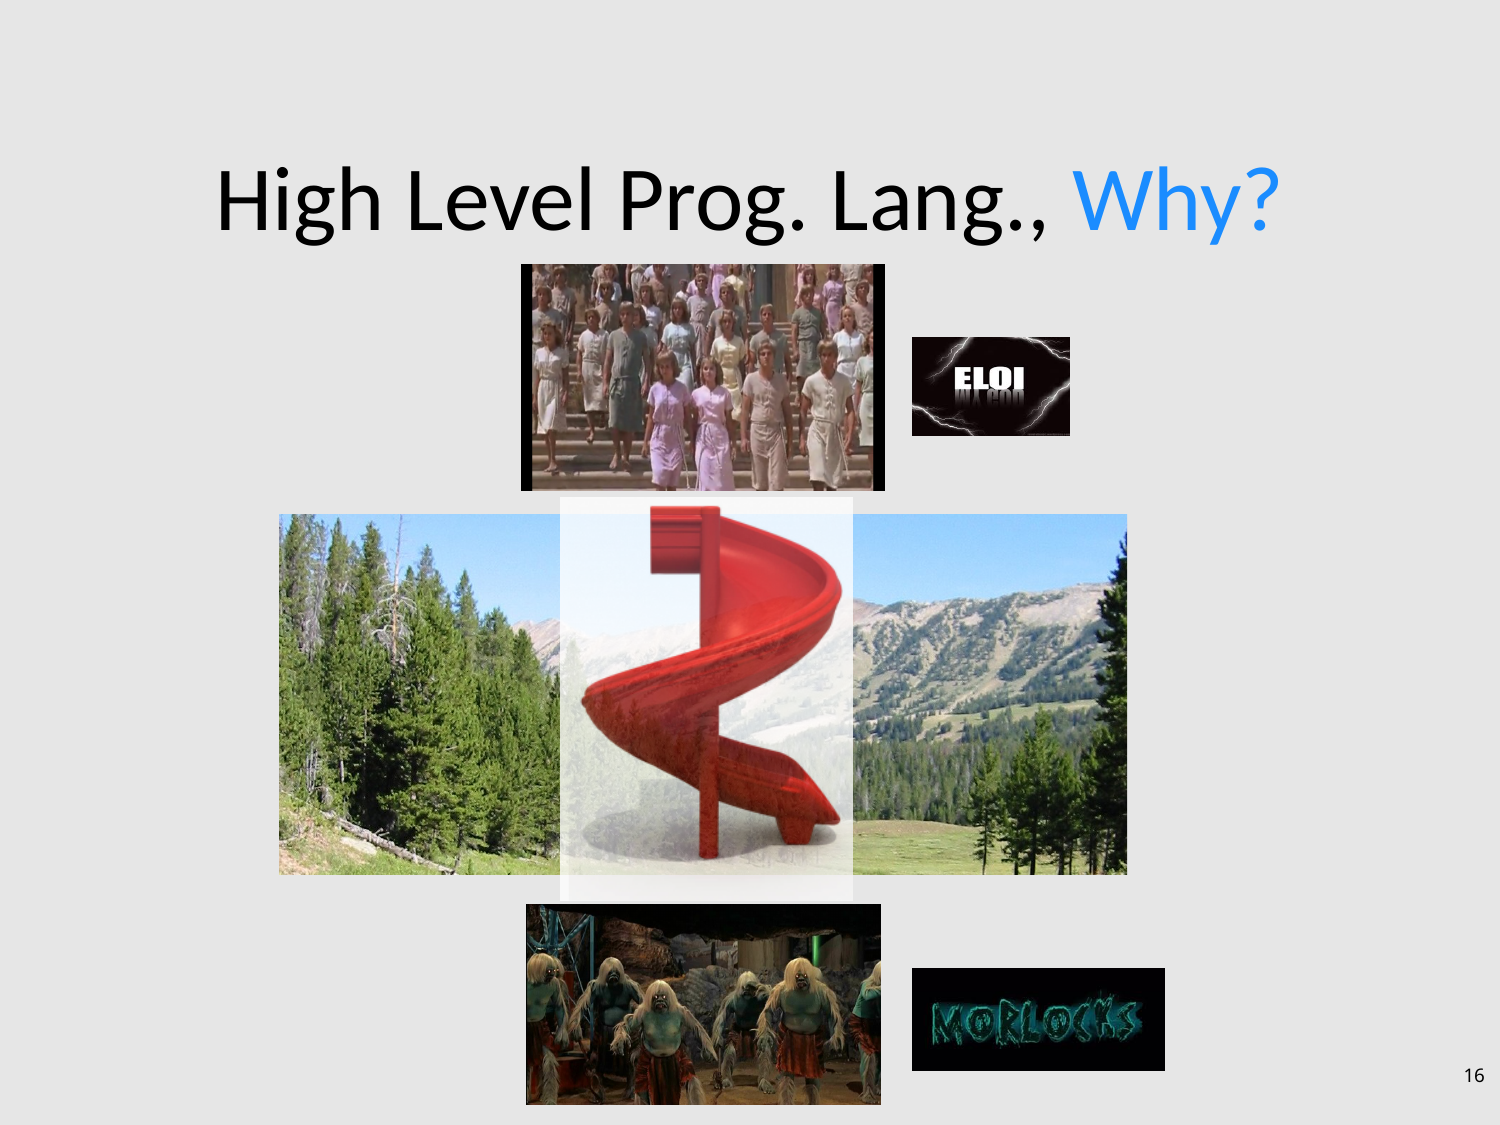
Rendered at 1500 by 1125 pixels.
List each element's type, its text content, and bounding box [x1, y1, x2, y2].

slide_number 16 [1187, 1055, 1500, 1102]
picture [521, 264, 885, 492]
picture [525, 904, 881, 1105]
picture [912, 968, 1165, 1072]
picture [912, 337, 1070, 436]
title High Level Prog. Lang., Why? [112, 99, 1388, 288]
picture [278, 497, 1128, 901]
